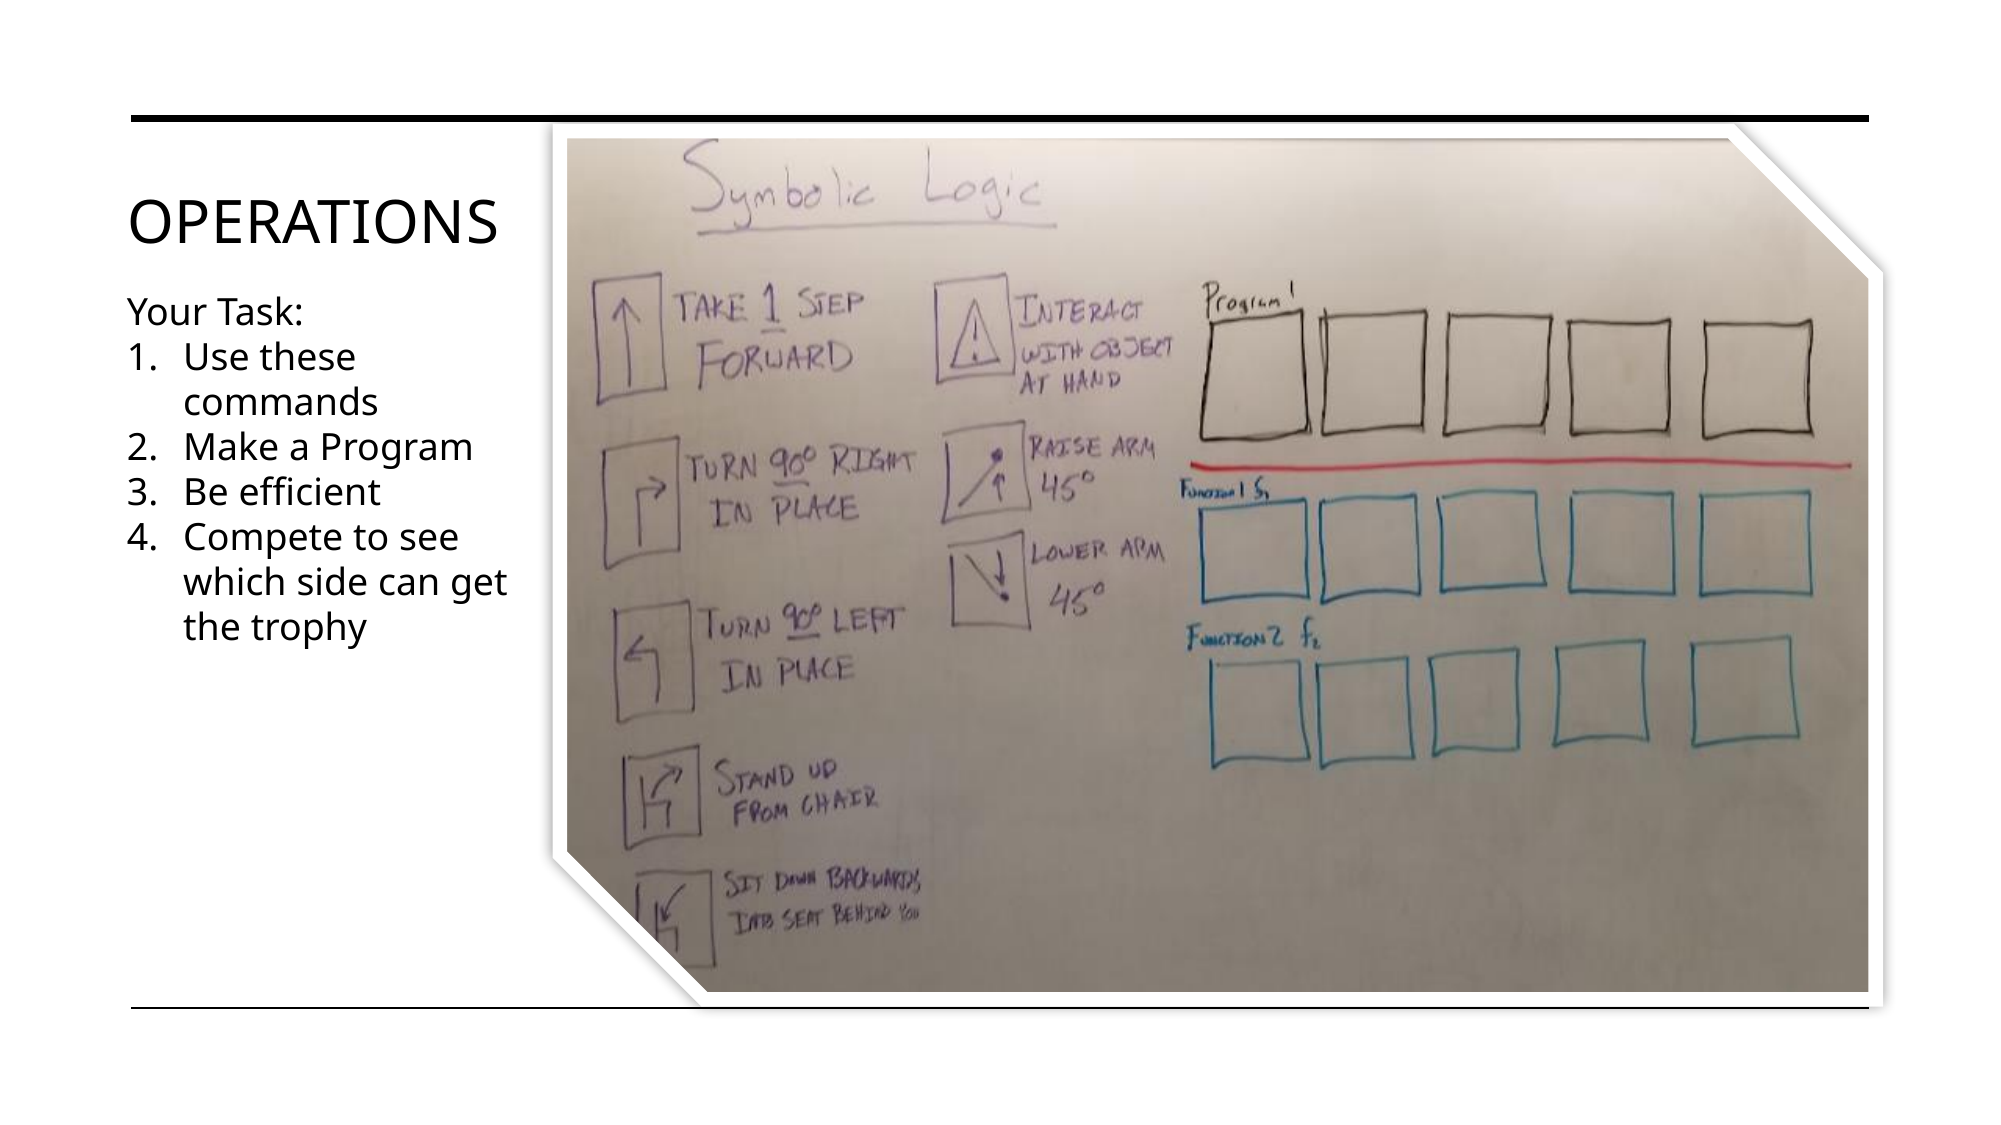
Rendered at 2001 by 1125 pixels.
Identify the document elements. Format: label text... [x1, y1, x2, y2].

title Operations [112, 174, 542, 263]
text_box Your Task: Use these commands Make a Program Be efficient Compete to see which side can get the trophy [112, 280, 547, 701]
picture [559, 130, 1876, 1000]
